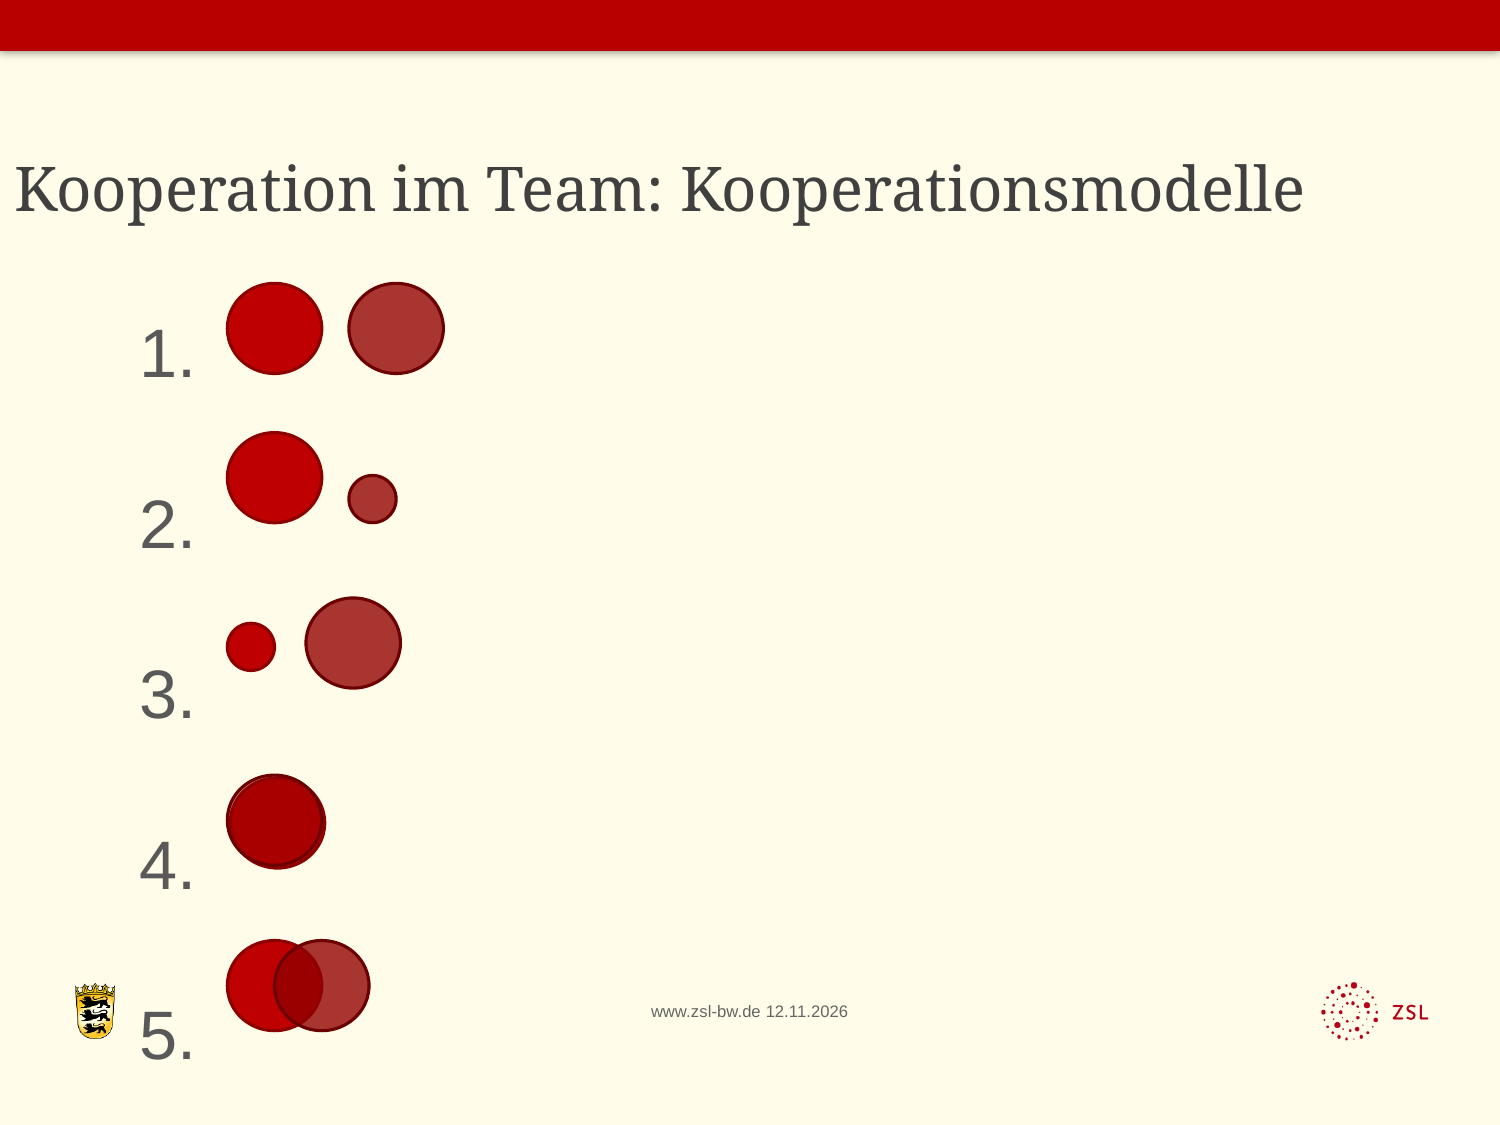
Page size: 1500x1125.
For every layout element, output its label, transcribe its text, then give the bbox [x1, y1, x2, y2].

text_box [227, 283, 444, 374]
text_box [227, 597, 401, 689]
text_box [227, 940, 370, 1031]
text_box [227, 774, 325, 869]
title Kooperation im Team: Kooperationsmodelle [0, 141, 1500, 232]
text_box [227, 432, 397, 523]
list 1. 2. 3. 4. 5. [106, 219, 1500, 1083]
picture [73, 981, 106, 1041]
